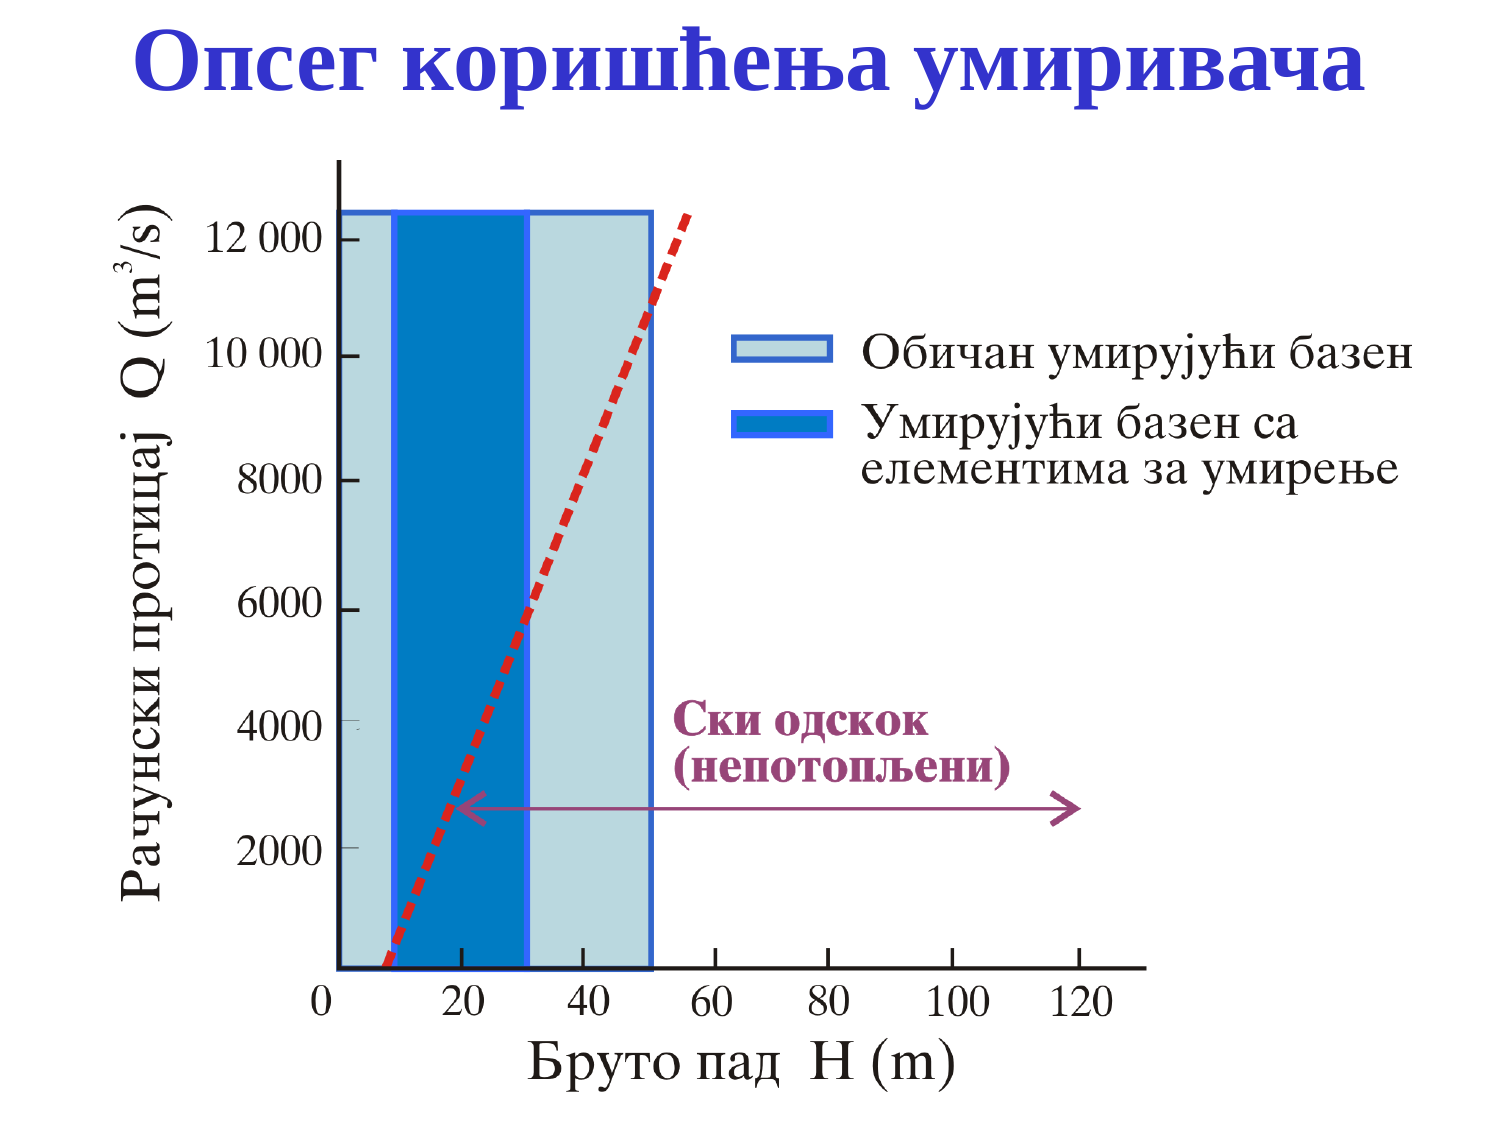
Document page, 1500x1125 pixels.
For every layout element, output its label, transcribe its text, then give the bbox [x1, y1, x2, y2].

title Опсег коришћења умиривача [111, 0, 1388, 107]
picture [111, 160, 1412, 1092]
